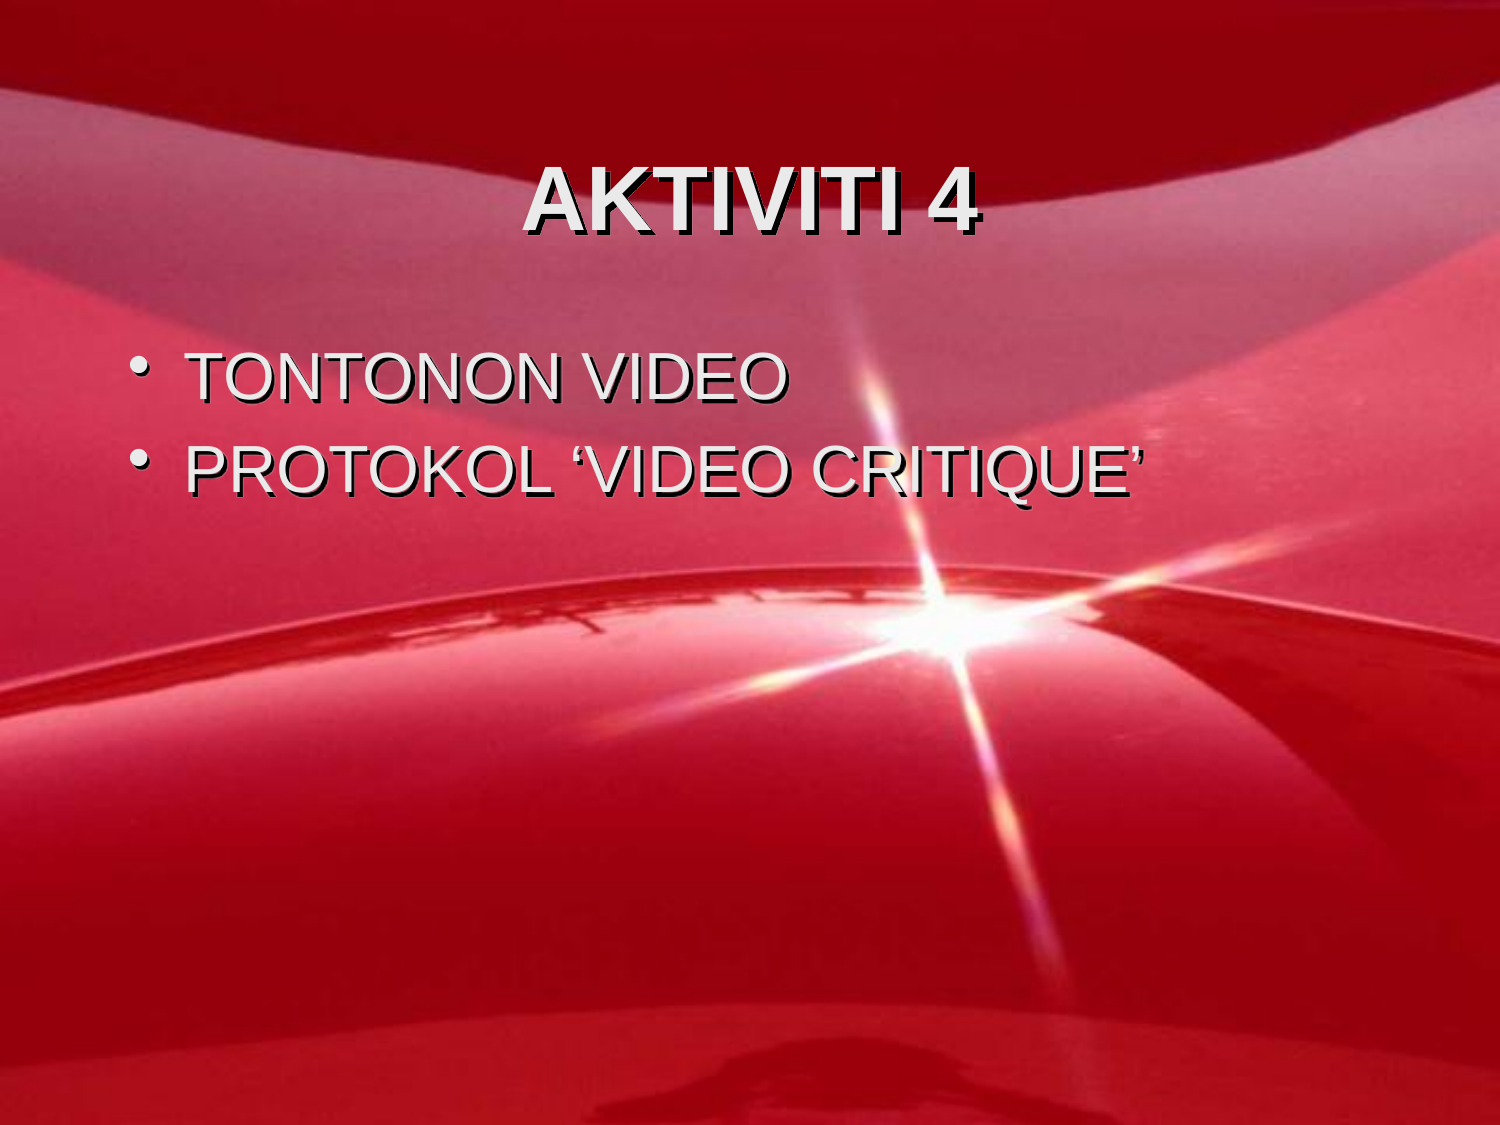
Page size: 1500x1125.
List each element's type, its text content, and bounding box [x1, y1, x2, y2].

list TONTONON VIDEO PROTOKOL ‘VIDEO CRITIQUE’ [112, 324, 1388, 1000]
picture [0, 0, 1500, 1125]
title AKTIVITI 4 [112, 99, 1388, 288]
